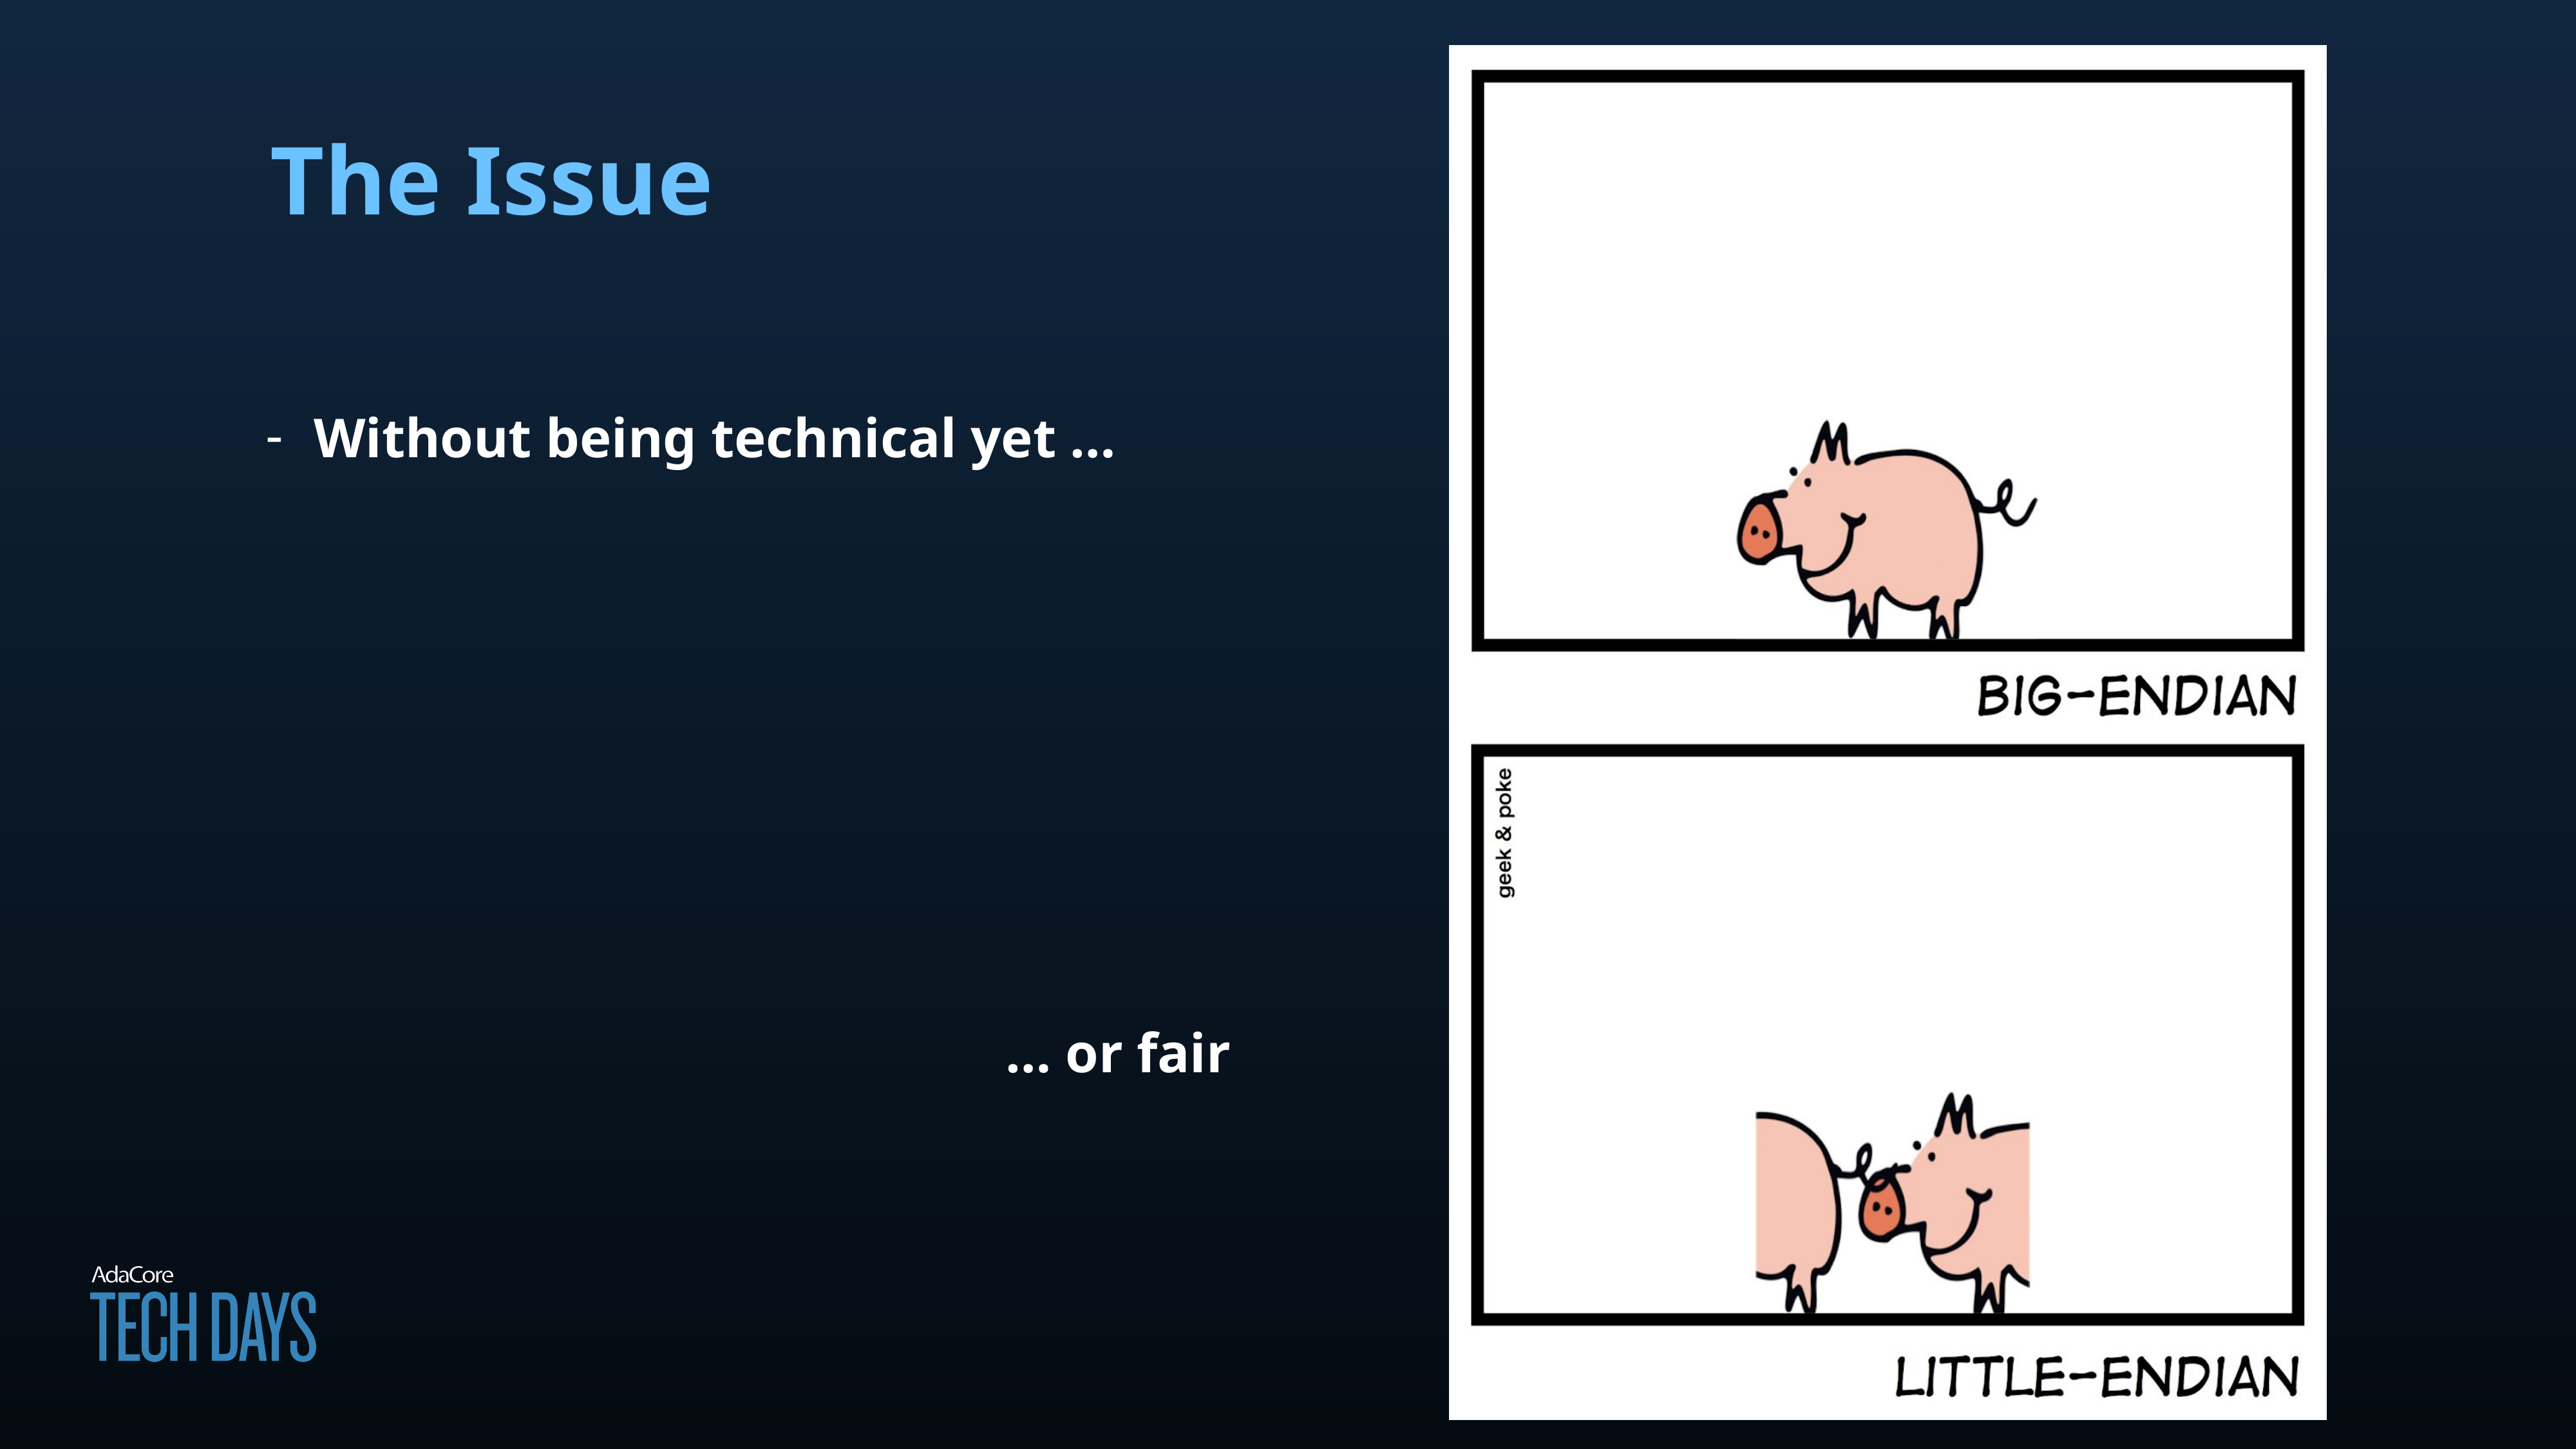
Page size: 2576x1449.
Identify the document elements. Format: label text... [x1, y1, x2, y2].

list Without being technical yet … [265, 403, 1231, 555]
picture [1448, 45, 2327, 1421]
title The Issue [265, 95, 1448, 249]
text_box … or fair [227, 1018, 1231, 1122]
picture [90, 1265, 316, 1362]
